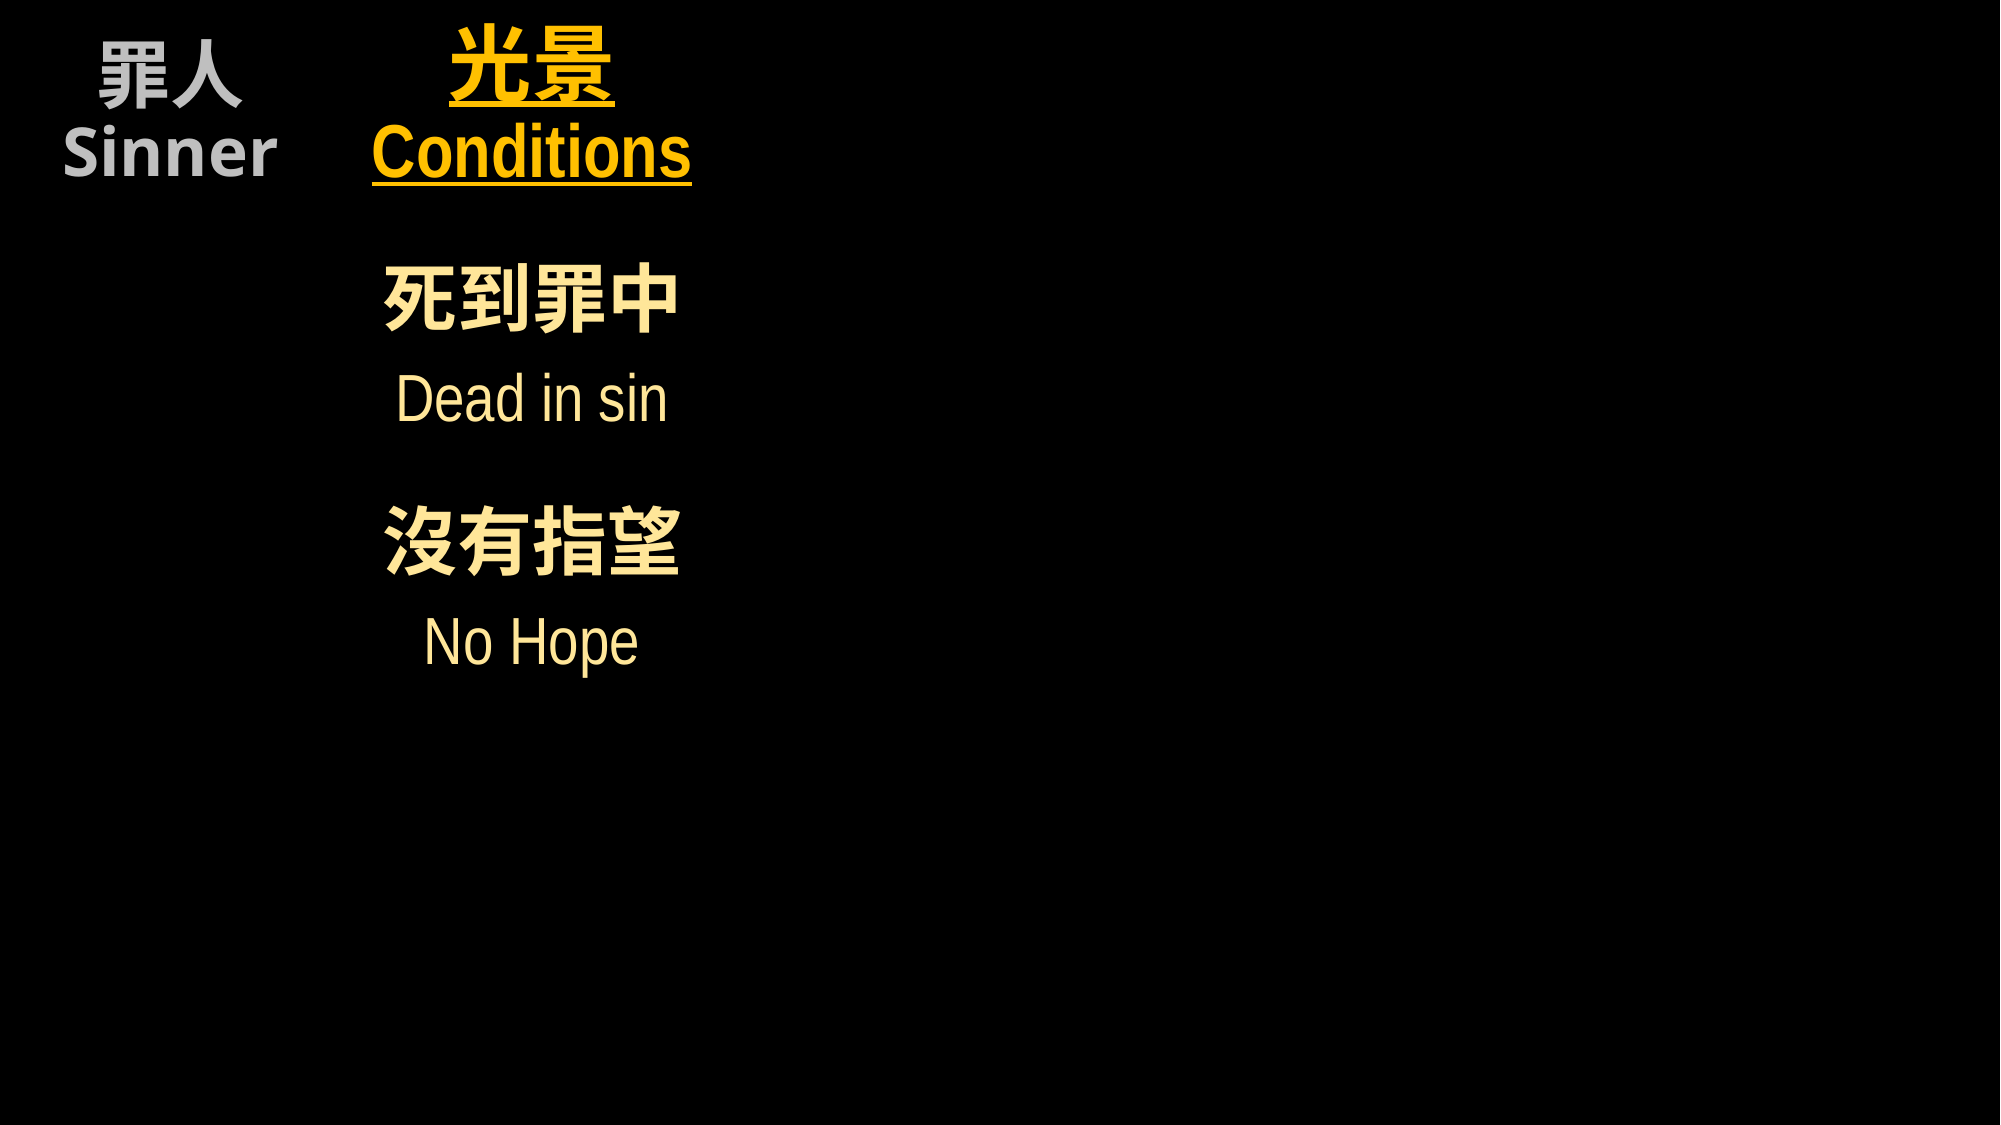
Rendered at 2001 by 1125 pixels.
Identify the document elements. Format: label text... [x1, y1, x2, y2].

text_box 光景 Conditions 死到罪中 Dead in sin 沒有指望 No Hope [318, 15, 746, 1125]
list 罪人 Sinner [22, 31, 318, 203]
